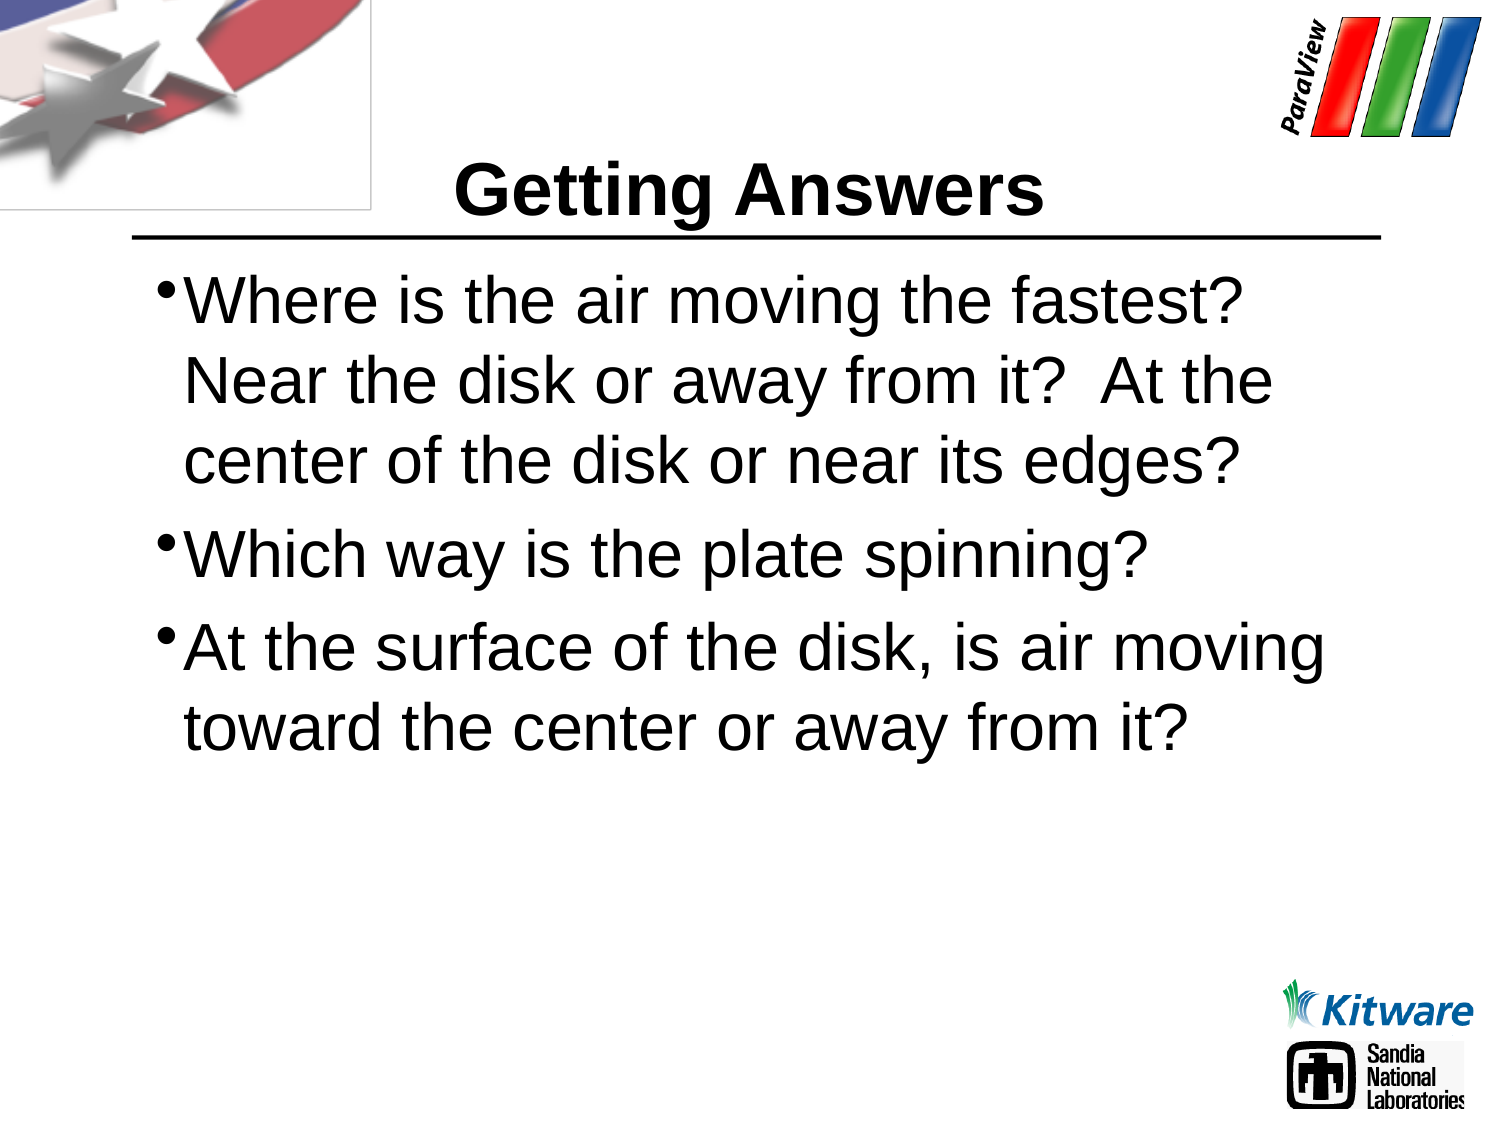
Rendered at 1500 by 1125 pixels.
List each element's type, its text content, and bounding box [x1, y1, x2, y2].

list Where is the air moving the fastest? Near the disk or away from it? At the center of the disk or near its edges? Which way is the plate spinning? At the surface of the disk, is air moving toward the center or away from it? [111, 249, 1388, 1001]
picture [1275, 15, 1482, 138]
picture [0, 0, 375, 214]
picture [1275, 974, 1481, 1036]
title Getting Answers [111, 36, 1388, 238]
